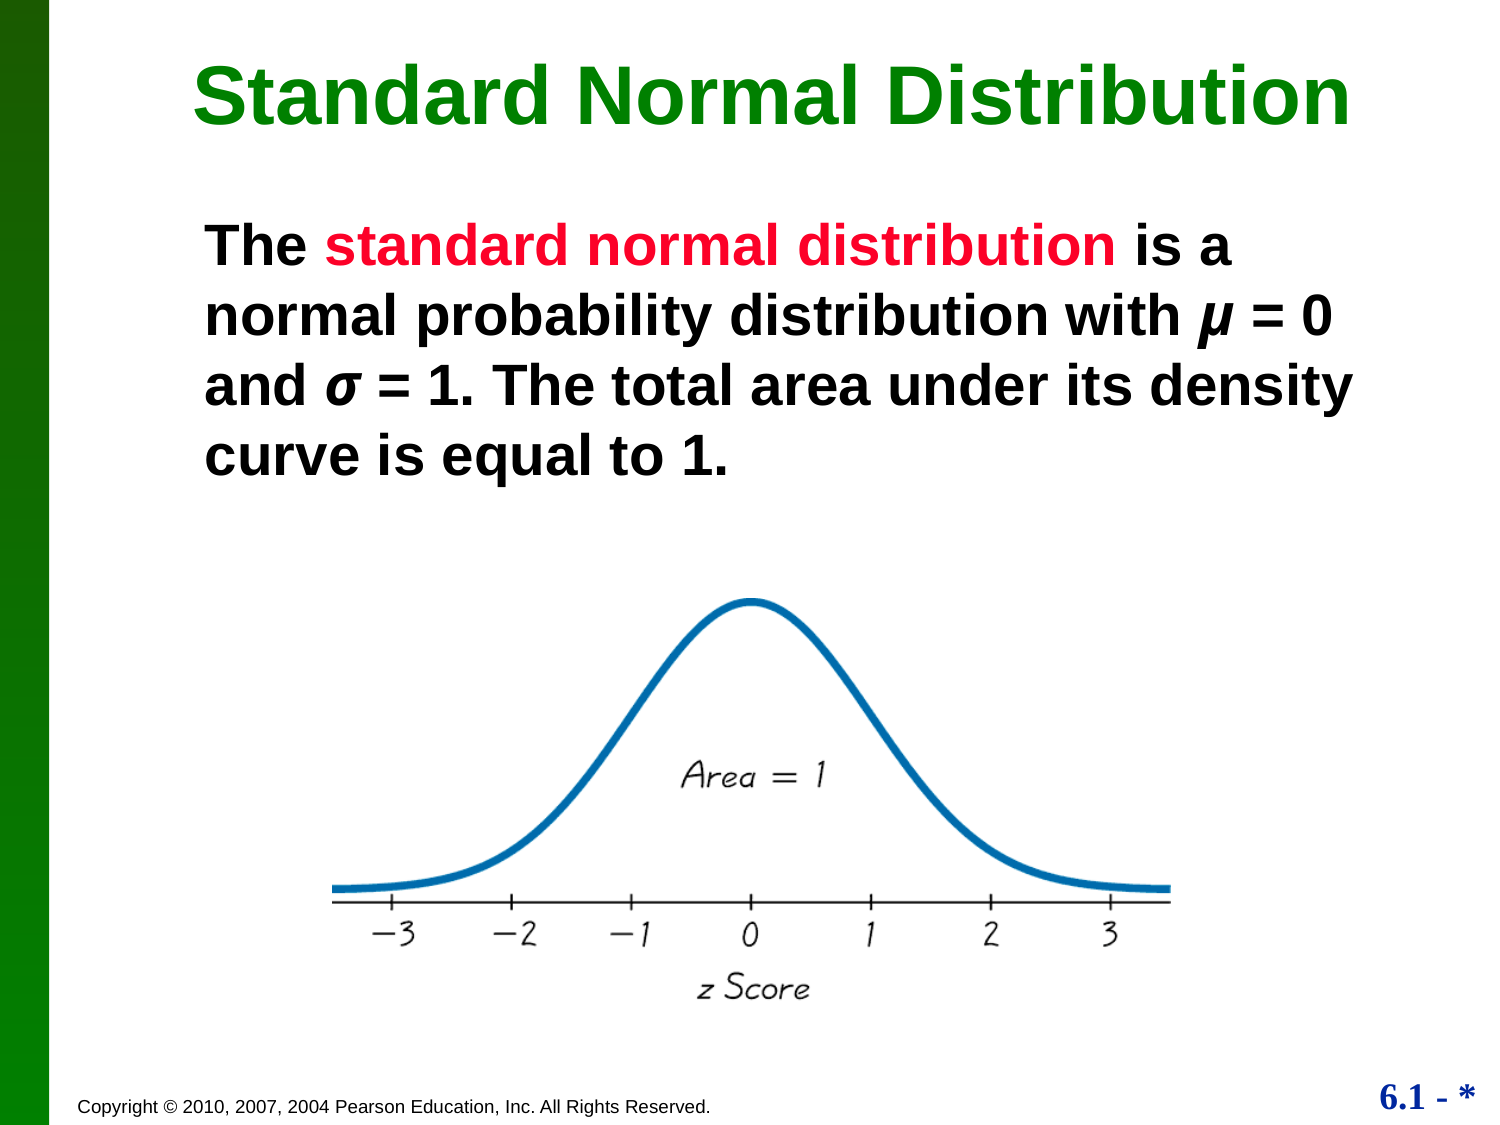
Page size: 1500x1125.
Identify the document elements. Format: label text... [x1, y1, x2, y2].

text_box The standard normal distribution is a normal probability distribution with μ = 0 and σ = 1. The total area under its density curve is equal to 1. [96, 199, 1413, 496]
title Standard Normal Distribution [135, 39, 1411, 143]
picture [332, 598, 1171, 1012]
